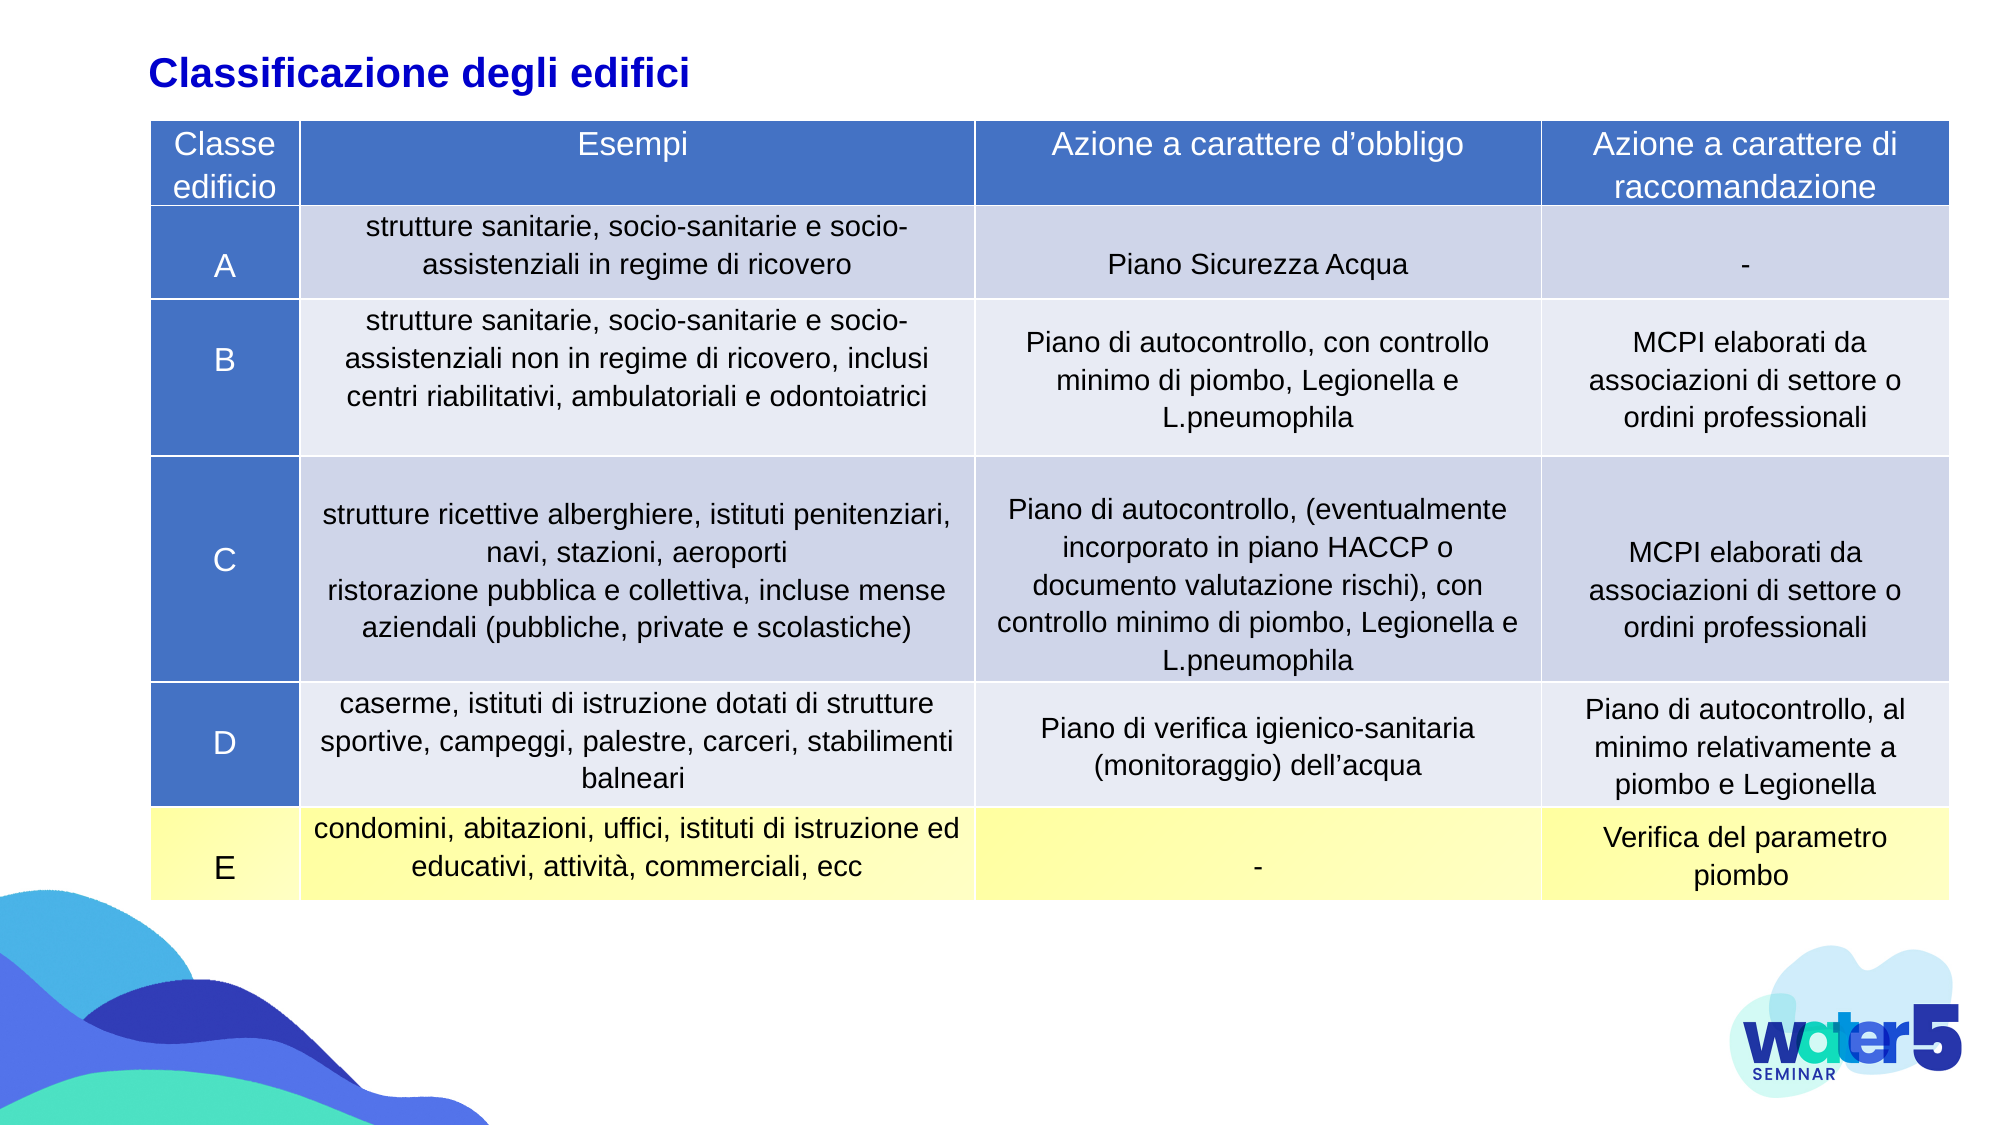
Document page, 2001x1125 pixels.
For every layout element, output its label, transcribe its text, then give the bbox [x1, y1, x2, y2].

table_cell MCPI elaborati da associazioni di settore o ordini professionali [1542, 300, 1949, 455]
table_cell D [151, 683, 299, 806]
table_cell Piano di autocontrollo, (eventualmente incorporato in piano HACCP o documento valutazione rischi), con controllo minimo di piombo, Legionella e L.pneumophila [976, 457, 1541, 681]
picture [0, 0, 2000, 1125]
text_box Classificazione degli edifici [133, 38, 1150, 104]
table_cell A [151, 206, 299, 298]
table_cell strutture sanitarie, socio-sanitarie e socio-assistenziali non in regime di ricovero, inclusi centri riabilitativi, ambulatoriali e odontoiatrici [301, 300, 974, 455]
table_cell Piano di autocontrollo, al minimo relativamente a piombo e Legionella [1542, 683, 1949, 806]
table_cell - [976, 808, 1541, 900]
table_cell C [151, 457, 299, 681]
table_cell strutture ricettive alberghiere, istituti penitenziari, navi, stazioni, aeroporti ristorazione pubblica e collettiva, incluse mense aziendali (pubbliche, private e scolastiche) [301, 457, 974, 681]
table_cell E [151, 808, 299, 900]
table_cell Piano Sicurezza Acqua [976, 206, 1541, 298]
table_cell Piano di autocontrollo, con controllo minimo di piombo, Legionella e L.pneumophila [976, 300, 1541, 455]
table_cell caserme, istituti di istruzione dotati di strutture sportive, campeggi, palestre, carceri, stabilimenti balneari [301, 683, 974, 806]
table_cell - [1542, 206, 1949, 298]
table_header Azione a carattere di raccomandazione [1542, 121, 1949, 205]
table_header Azione a carattere d’obbligo [976, 121, 1541, 205]
table_header Esempi [301, 121, 974, 205]
table_header Classe edificio [151, 121, 299, 205]
table_cell B [151, 300, 299, 455]
table_cell MCPI elaborati da associazioni di settore o ordini professionali [1542, 457, 1949, 681]
table_cell strutture sanitarie, socio-sanitarie e socio-assistenziali in regime di ricovero [301, 206, 974, 298]
table_cell Piano di verifica igienico-sanitaria (monitoraggio) dell’acqua [976, 683, 1541, 806]
table_cell condomini, abitazioni, uffici, istituti di istruzione ed educativi, attività, commerciali, ecc [301, 808, 974, 900]
table_cell Verifica del parametro piombo [1542, 808, 1949, 900]
